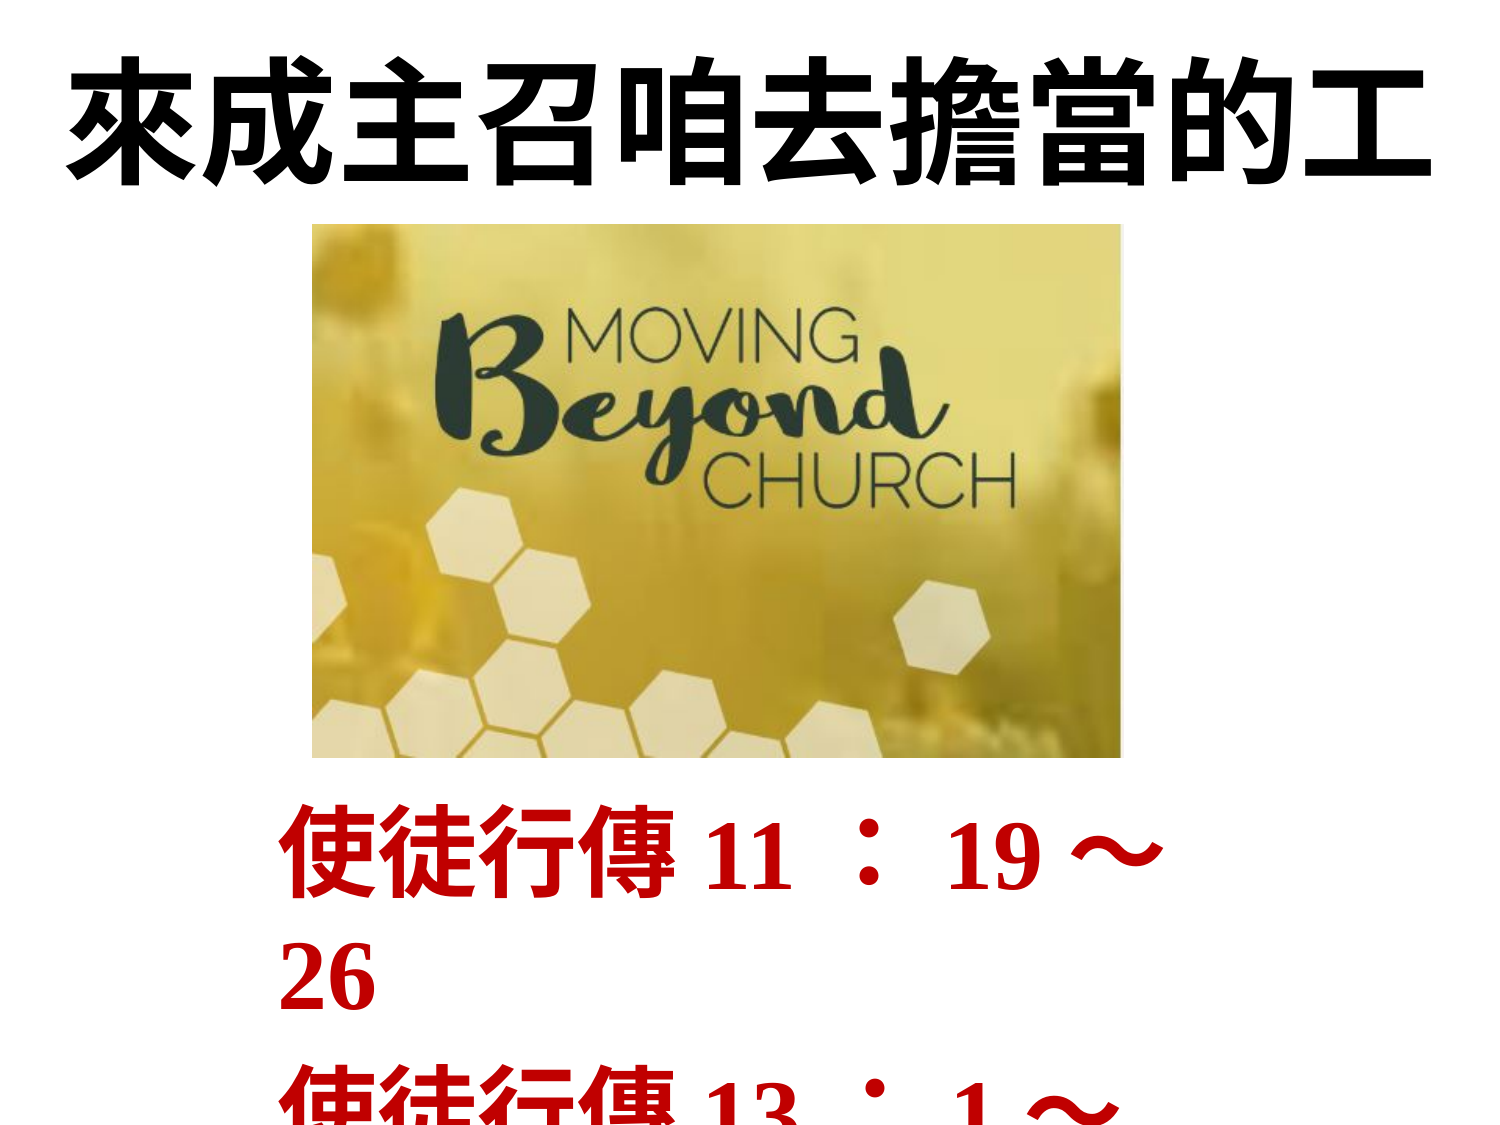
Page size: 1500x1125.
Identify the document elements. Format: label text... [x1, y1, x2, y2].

title 來成主召咱去擔當的工 [12, 12, 1488, 225]
picture [312, 224, 1124, 758]
subtitle 使徒行傳11：19～26 使徒行傳13：1～3 [262, 782, 1200, 1120]
